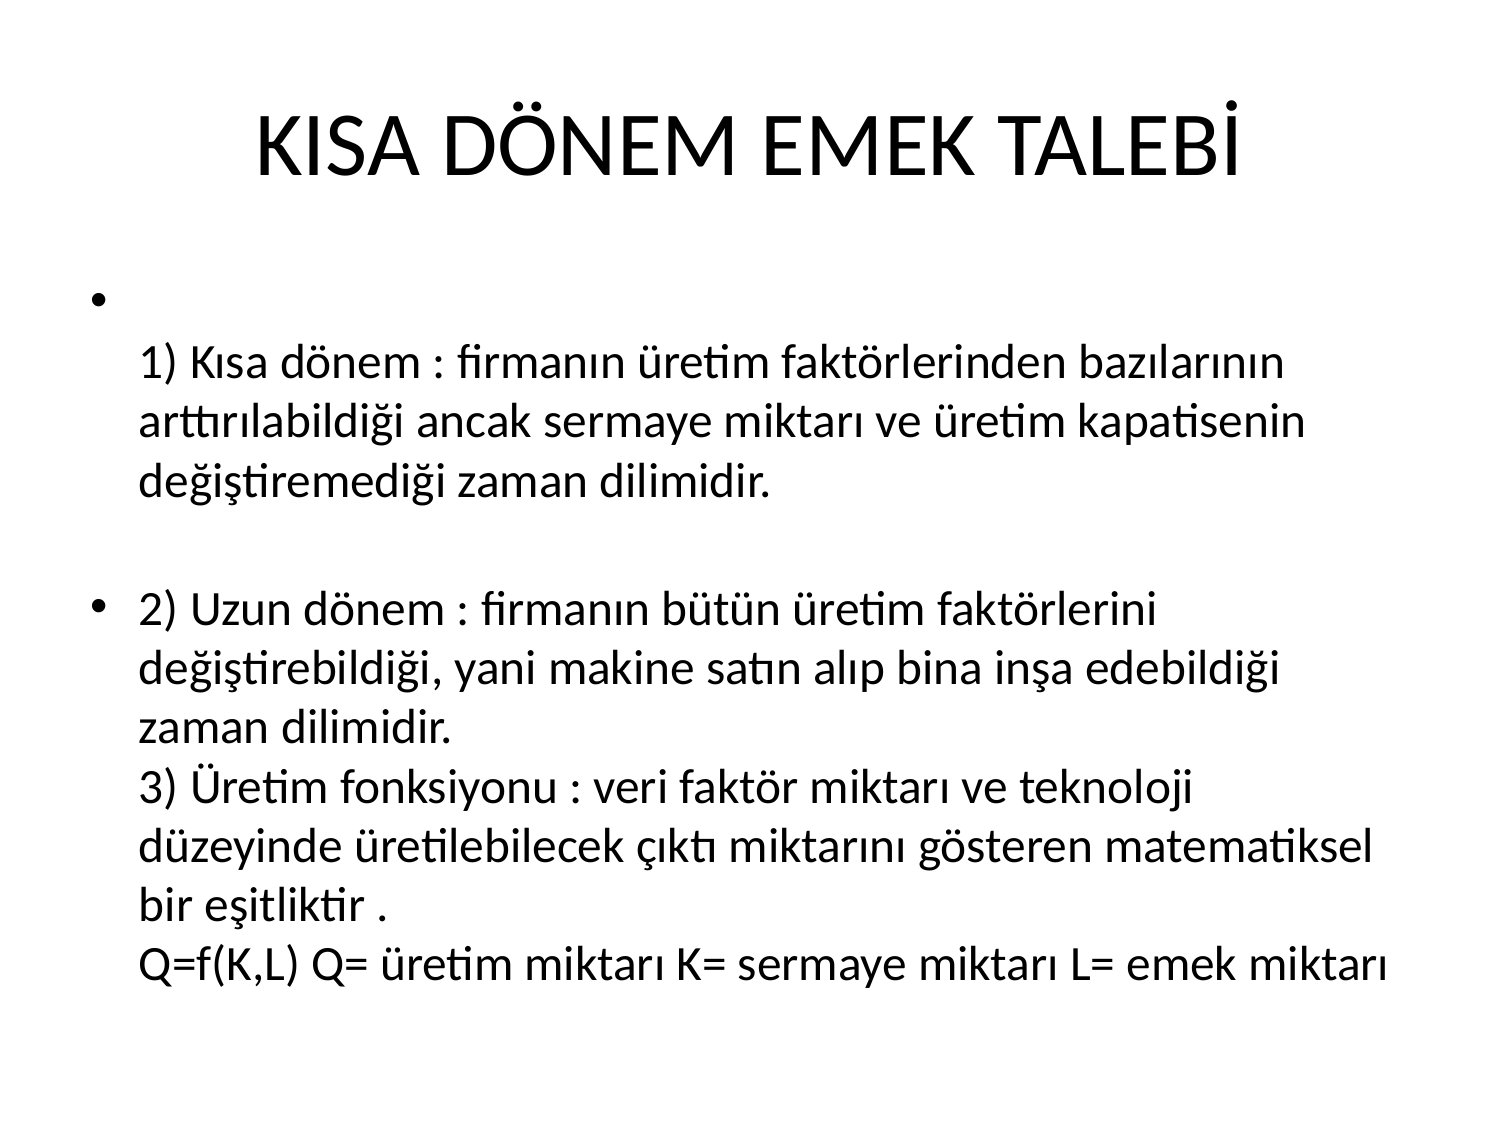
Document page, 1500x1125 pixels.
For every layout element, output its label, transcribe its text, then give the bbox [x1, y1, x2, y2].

title KISA DÖNEM EMEK TALEBİ [75, 45, 1425, 233]
list 1) Kısa dönem : firmanın üretim faktörlerinden bazılarının arttırılabildiği ancak sermaye miktarı ve üretim kapatisenin değiştiremediği zaman dilimidir. 2) Uzun dönem : firmanın bütün üretim faktörlerini değiştirebildiği, yani makine satın alıp bina inşa edebildiği zaman dilimidir. 3) Üretim fonksiyonu : veri faktör miktarı ve teknoloji düzeyinde üretilebilecek çıktı miktarını gösteren matematiksel bir eşitliktir . Q=f(K,L) Q= üretim miktarı K= sermaye miktarı L= emek miktarı [75, 262, 1425, 1005]
